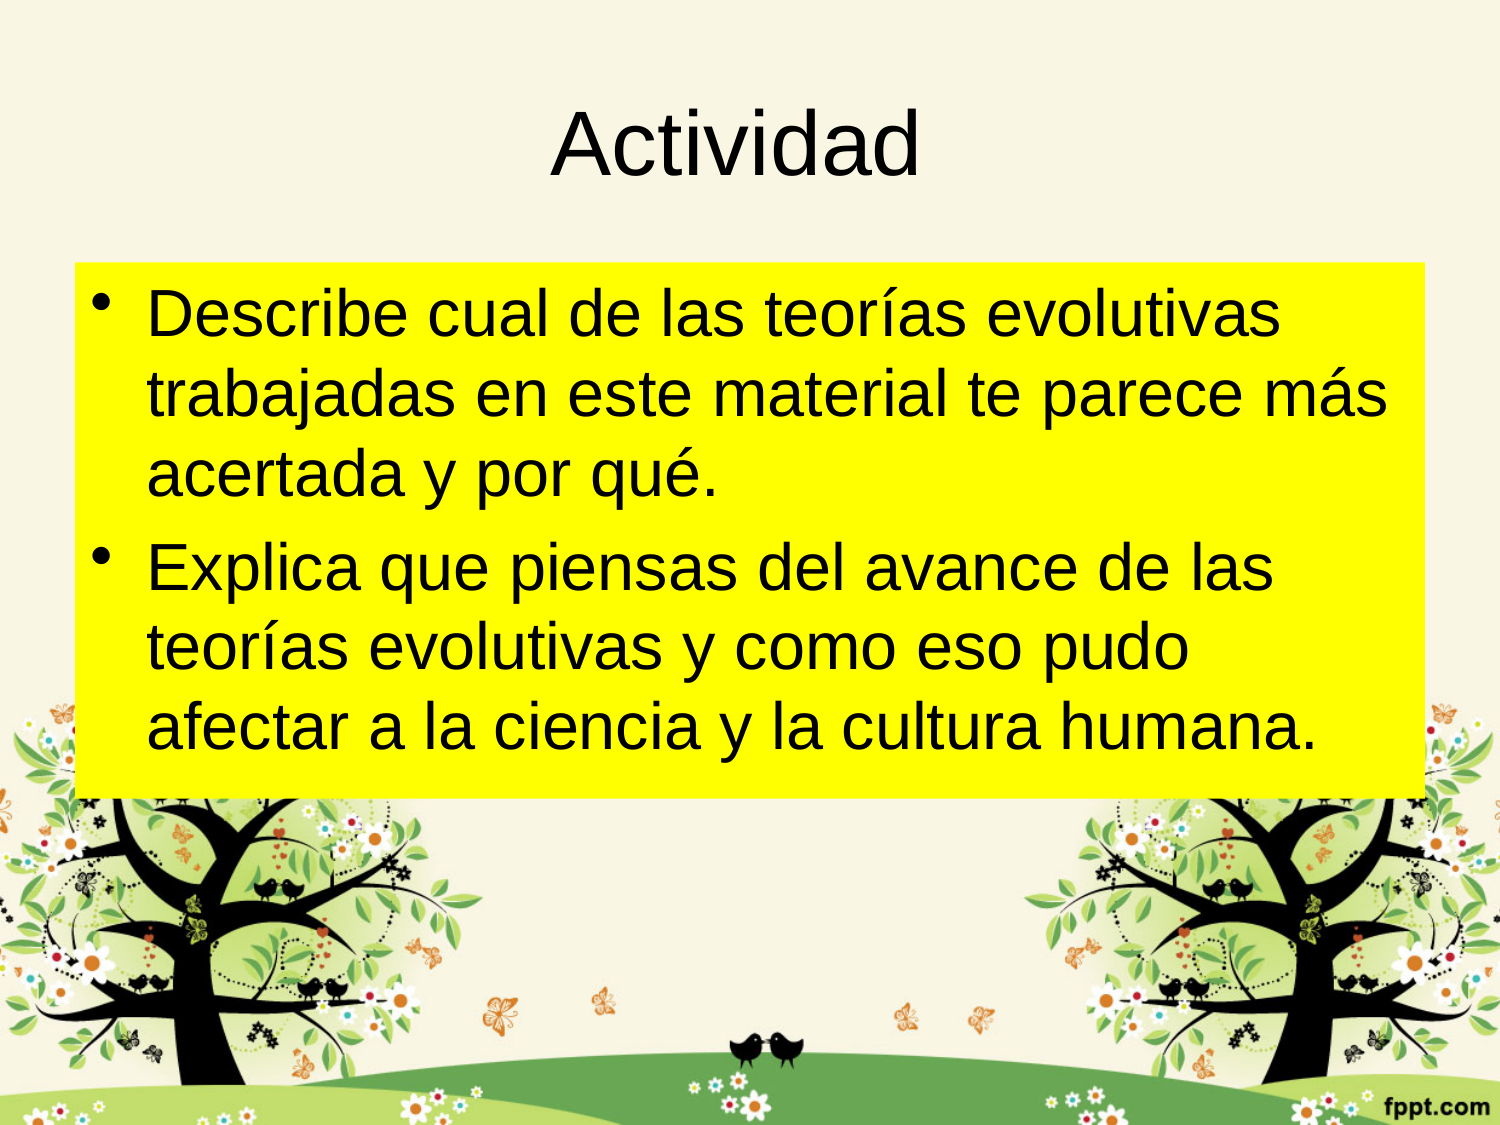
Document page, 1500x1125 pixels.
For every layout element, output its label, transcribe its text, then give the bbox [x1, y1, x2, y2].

title Actividad [75, 45, 1425, 233]
picture [0, 0, 1500, 1125]
list Describe cual de las teorías evolutivas trabajadas en este material te parece más acertada y por qué. Explica que piensas del avance de las teorías evolutivas y como eso pudo afectar a la ciencia y la cultura humana. [75, 262, 1425, 799]
